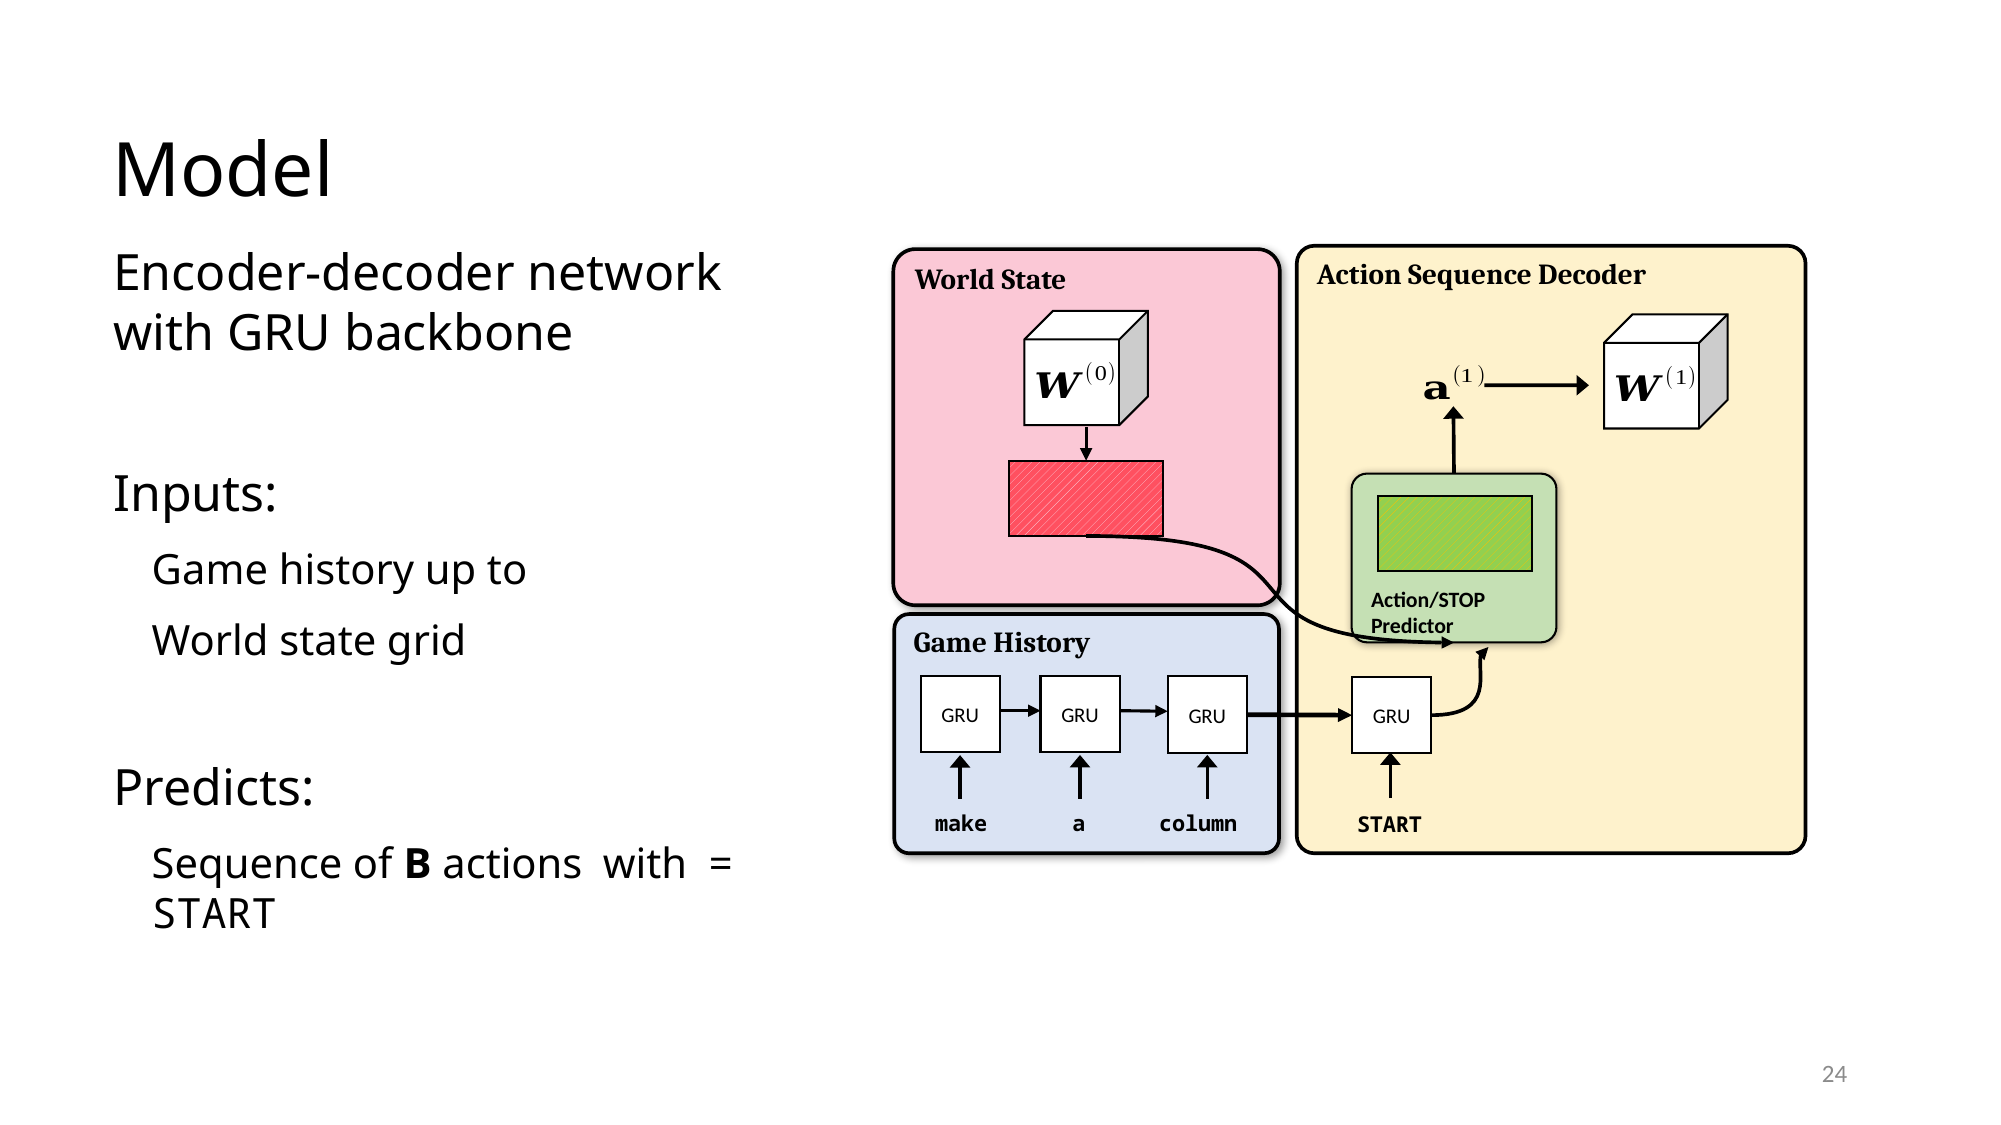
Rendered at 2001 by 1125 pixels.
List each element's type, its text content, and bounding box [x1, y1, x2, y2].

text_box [1431, 646, 1489, 716]
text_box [893, 249, 1280, 606]
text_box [1422, 314, 1728, 429]
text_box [1351, 473, 1557, 643]
text_box Action Sequence Decoder [1295, 244, 1807, 855]
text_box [1351, 676, 1432, 838]
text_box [1216, 405, 1324, 774]
title Model [97, 100, 790, 220]
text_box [894, 614, 1279, 854]
slide_number 24 [1412, 1042, 1863, 1103]
